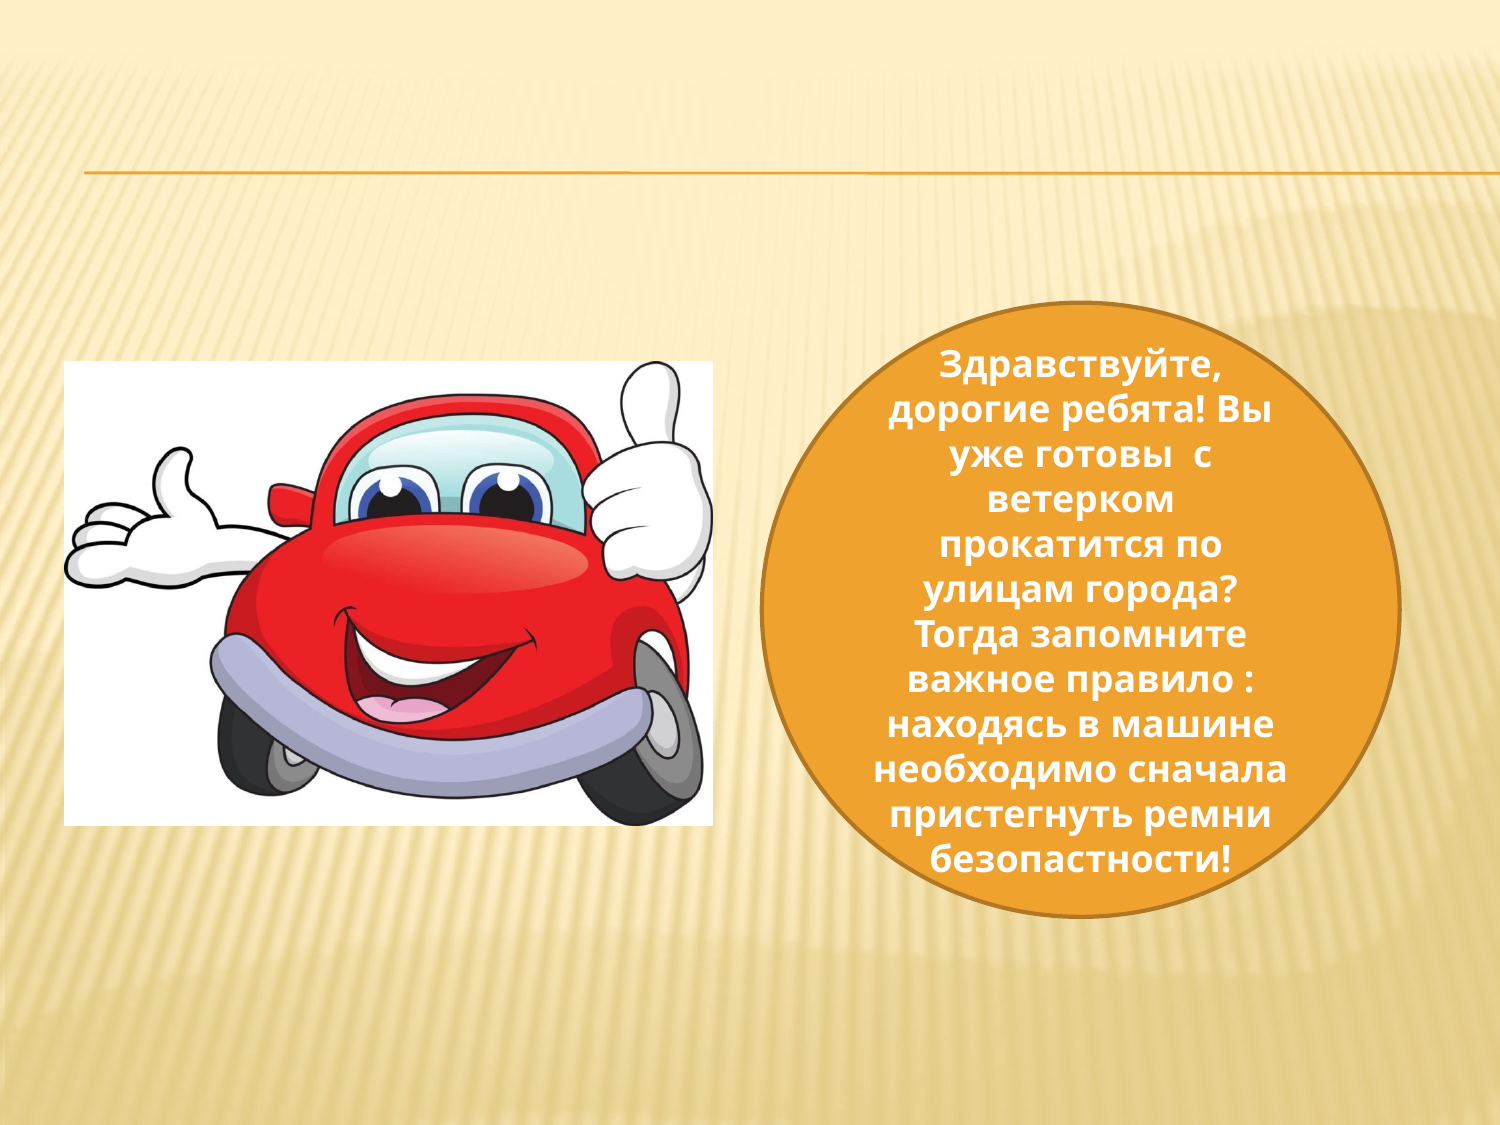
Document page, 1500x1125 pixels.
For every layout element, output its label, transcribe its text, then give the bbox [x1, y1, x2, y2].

text_box Здравствуйте, дорогие ребята! Вы уже готовы с ветерком прокатится по улицам города? Тогда запомните важное правило : находясь в машине необходимо сначала пристегнуть ремни безопастности! [759, 300, 1402, 919]
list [64, 361, 714, 826]
